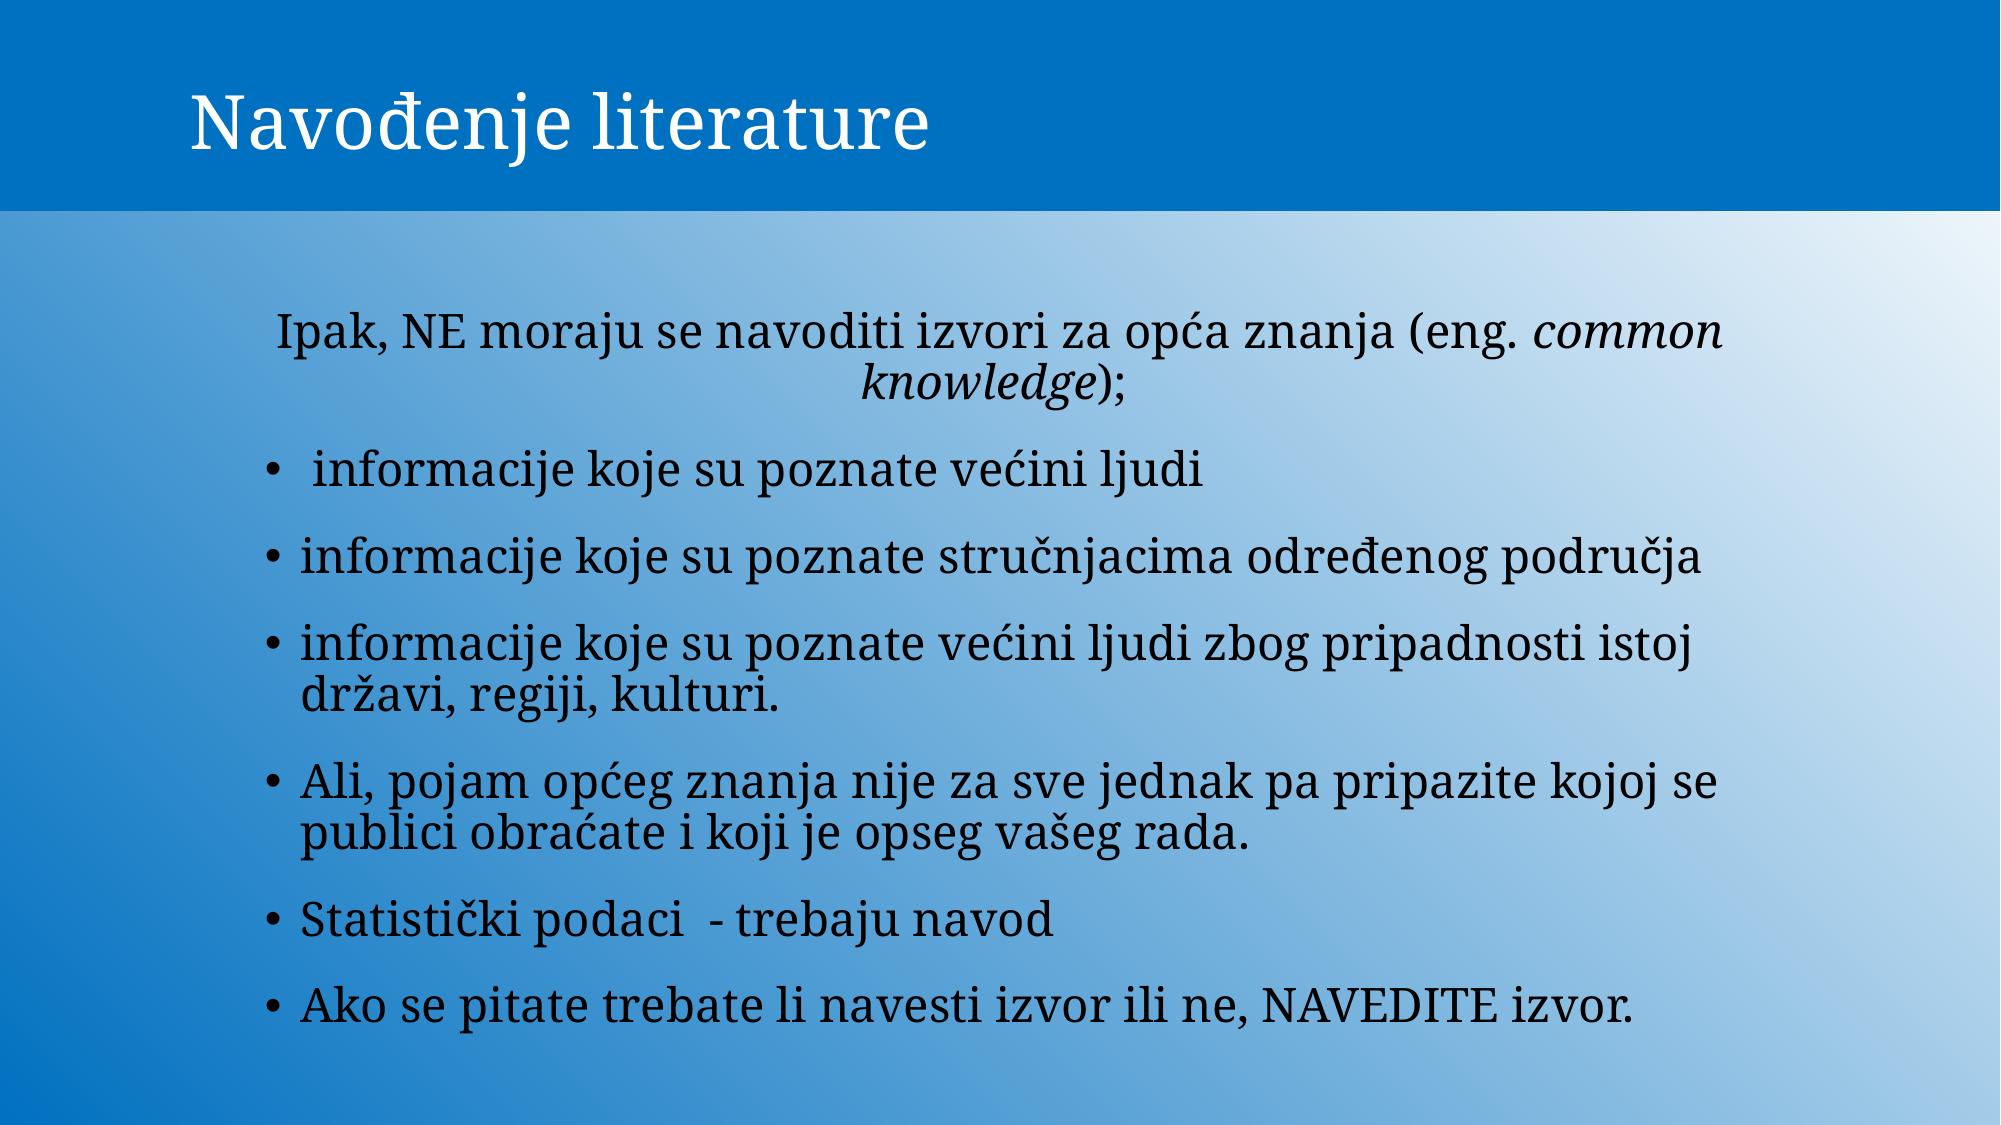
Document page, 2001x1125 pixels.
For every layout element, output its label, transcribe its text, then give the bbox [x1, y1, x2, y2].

title Navođenje literature [174, 16, 1825, 234]
list Ipak, NE moraju se navoditi izvori za opća znanja (eng. common knowledge); informacije koje su poznate većini ljudi informacije koje su poznate stručnjacima određenog područja informacije koje su poznate većini ljudi zbog pripadnosti istoj državi, regiji, kulturi. Ali, pojam općeg znanja nije za sve jednak pa pripazite kojoj se publici obraćate i koji je opseg vašeg rada. Statistički podaci - trebaju navod Ako se pitate trebate li navesti izvor ili ne, NAVEDITE izvor. [249, 343, 1750, 1050]
text_box [55, 282, 1792, 343]
text_box [423, 286, 1686, 977]
text_box [0, 0, 2000, 211]
